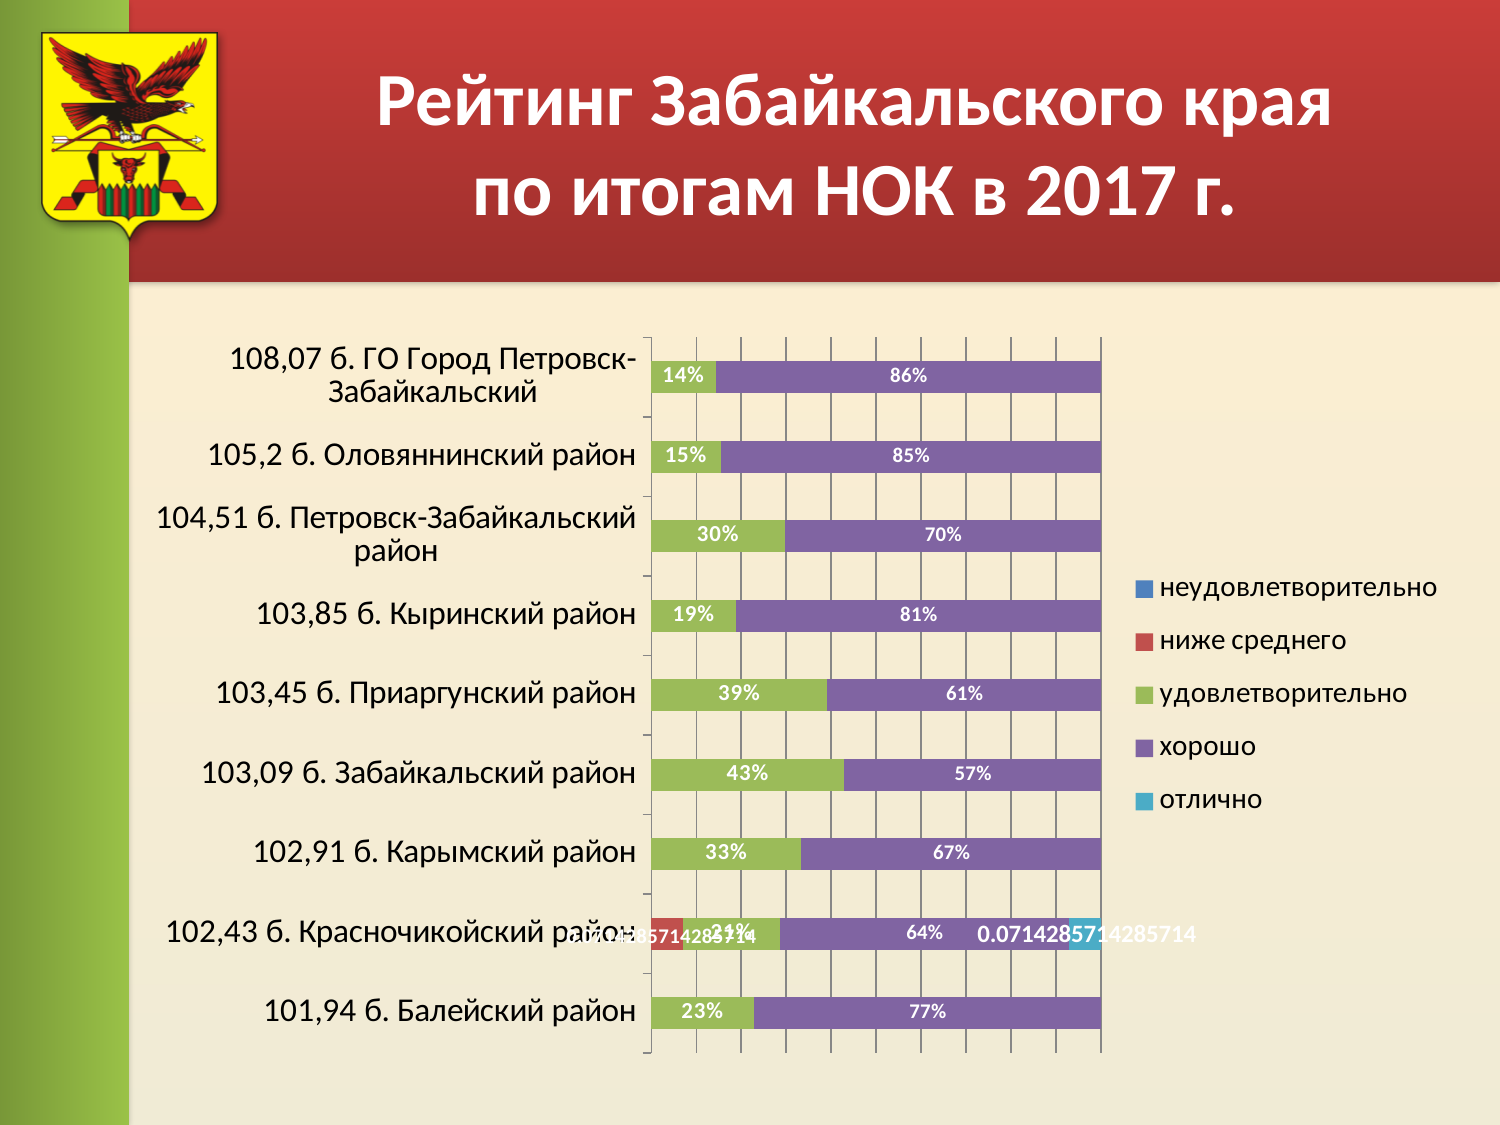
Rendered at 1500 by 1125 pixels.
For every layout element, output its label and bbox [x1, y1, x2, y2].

chart [147, 314, 1466, 1077]
text_box [0, 0, 1500, 1125]
